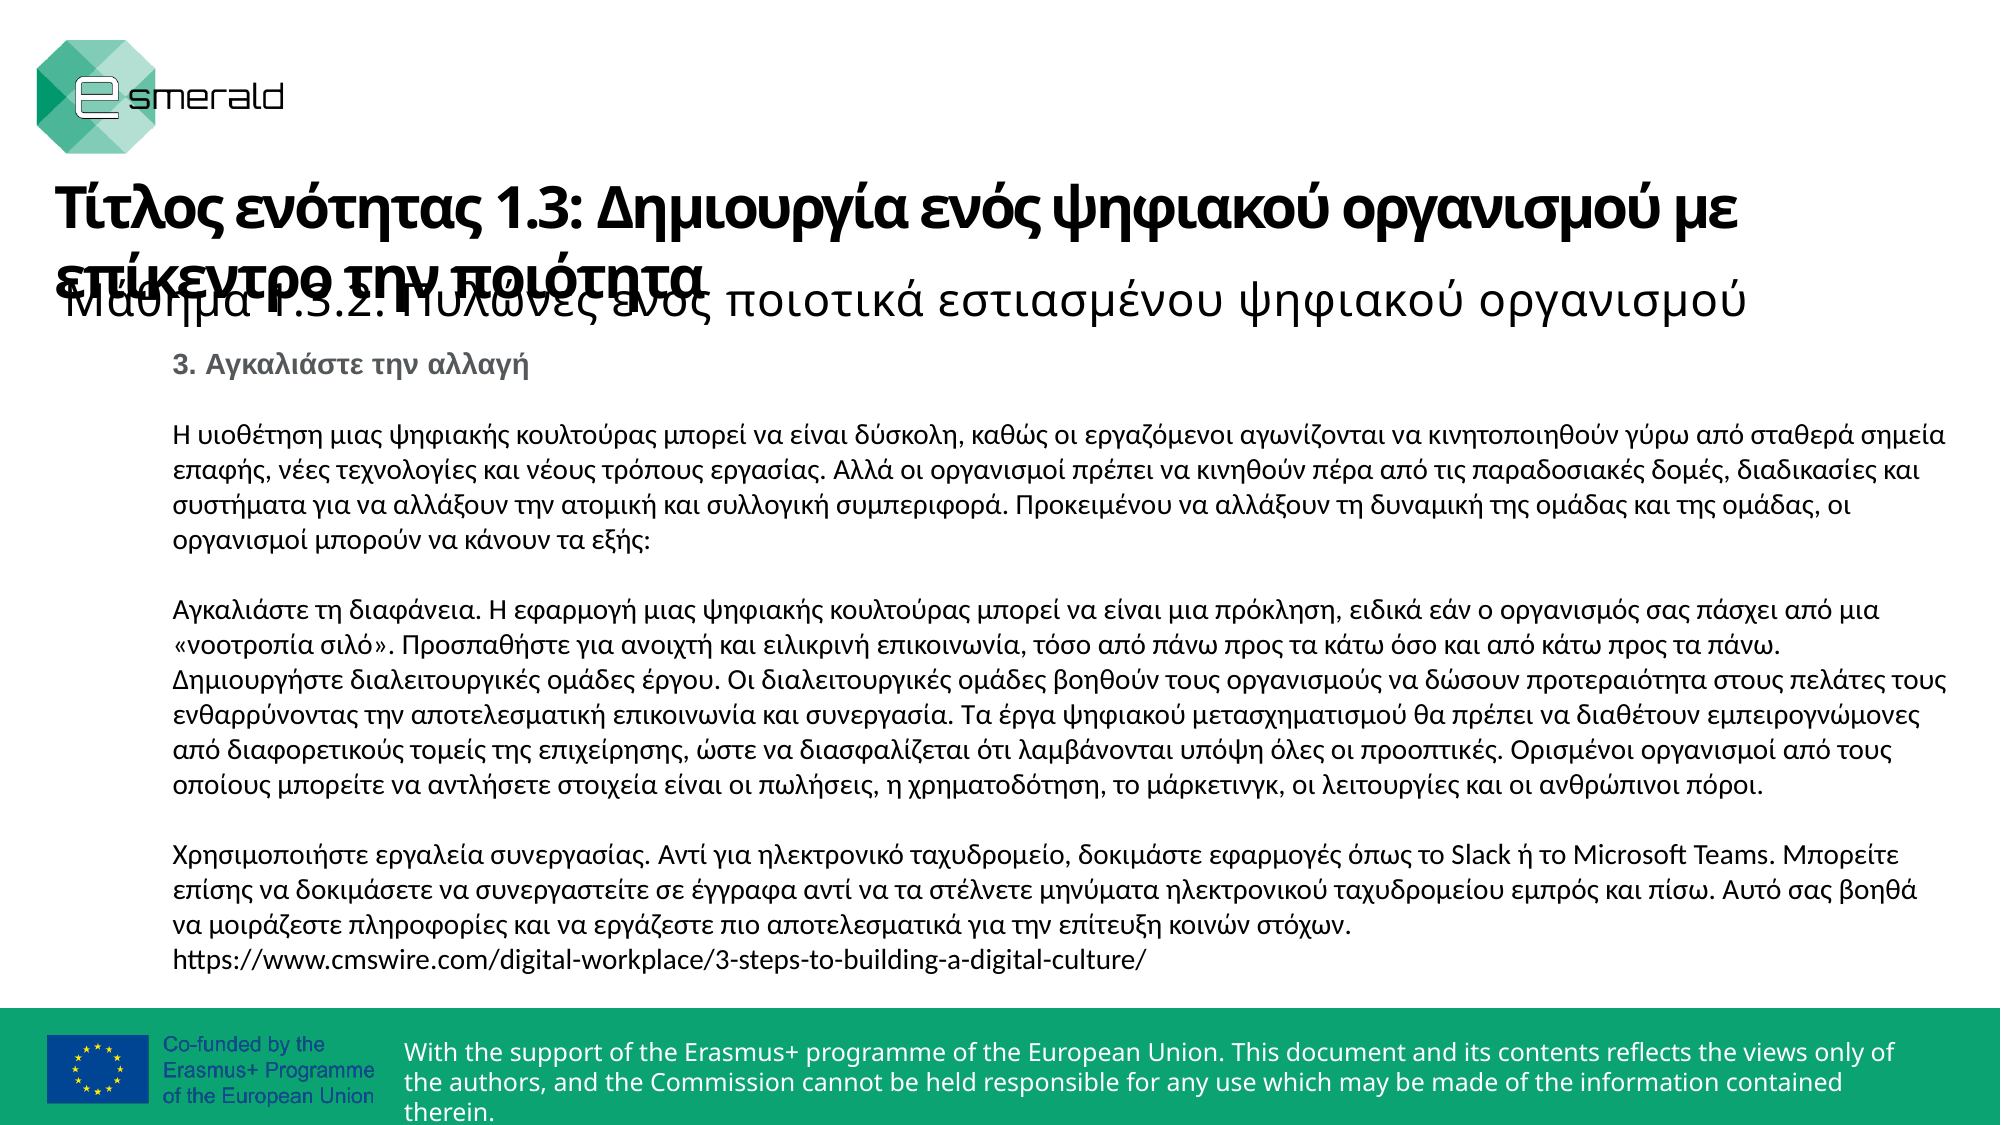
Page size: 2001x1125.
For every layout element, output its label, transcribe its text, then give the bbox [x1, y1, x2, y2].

picture [47, 1035, 374, 1107]
text_box Τίτλος ενότητας 1.3: Δημιουργία ενός ψηφιακού οργανισμού με επίκεντρο την ποιότητα [52, 167, 1946, 310]
text_box 3. Αγκαλιάστε την αλλαγή Η υιοθέτηση μιας ψηφιακής κουλτούρας μπορεί να είναι δύσκολη, καθώς οι εργαζόμενοι αγωνίζονται να κινητοποιηθούν γύρω από σταθερά σημεία επαφής, νέες τεχνολογίες και νέους τρόπους εργασίας. Αλλά οι οργανισμοί πρέπει να κινηθούν πέρα από τις παραδοσιακές δομές, διαδικασίες και συστήματα για να αλλάξουν την ατομική και συλλογική συμπεριφορά. Προκειμένου να αλλάξουν τη δυναμική της ομάδας και της ομάδας, οι οργανισμοί μπορούν να κάνουν τα εξής: Αγκαλιάστε τη διαφάνεια. Η εφαρμογή μιας ψηφιακής κουλτούρας μπορεί να είναι μια πρόκληση, ειδικά εάν ο οργανισμός σας πάσχει από μια «νοοτροπία σιλό». Προσπαθήστε για ανοιχτή και ειλικρινή επικοινωνία, τόσο από πάνω προς τα κάτω όσο και από κάτω προς τα πάνω. Δημιουργήστε διαλειτουργικές ομάδες έργου. Οι διαλειτουργικές ομάδες βοηθούν τους οργανισμούς να δώσουν προτεραιότητα στους πελάτες τους ενθαρρύνοντας την αποτελεσματική επικοινωνία και συνεργασία. Τα έργα ψηφιακού μετασχηματισμού θα πρέπει να διαθέτουν εμπειρογνώμονες από διαφορετικούς τομείς της επιχείρησης, ώστε να διασφαλίζεται ότι λαμβάνονται υπόψη όλες οι προοπτικές. Ορισμένοι οργανισμοί από τους οποίους μπορείτε να αντλήσετε στοιχεία είναι οι πωλήσεις, η χρηματοδότηση, το μάρκετινγκ, οι λειτουργίες και οι ανθρώπινοι πόροι. Χρησιμοποιήστε εργαλεία συνεργασίας. Αντί για ηλεκτρονικό ταχυδρομείο, δοκιμάστε εφαρμογές όπως το Slack ή το Microsoft Teams. Μπορείτε επίσης να δοκιμάσετε να συνεργαστείτε σε έγγραφα αντί να τα στέλνετε μηνύματα ηλεκτρονικού ταχυδρομείου εμπρός και πίσω. Αυτό σας βοηθά να μοιράζεστε πληροφορίες και να εργάζεστε πιο αποτελεσματικά για την επίτευξη κοινών στόχων. https://www.cmswire.com/digital-workplace/3-steps-to-building-a-digital-culture/ [157, 338, 1967, 983]
picture [15, 18, 302, 169]
text_box Μάθημα 1.3.2: Πυλώνες ενός ποιοτικά εστιασμένου ψηφιακού οργανισμού [61, 268, 1800, 326]
